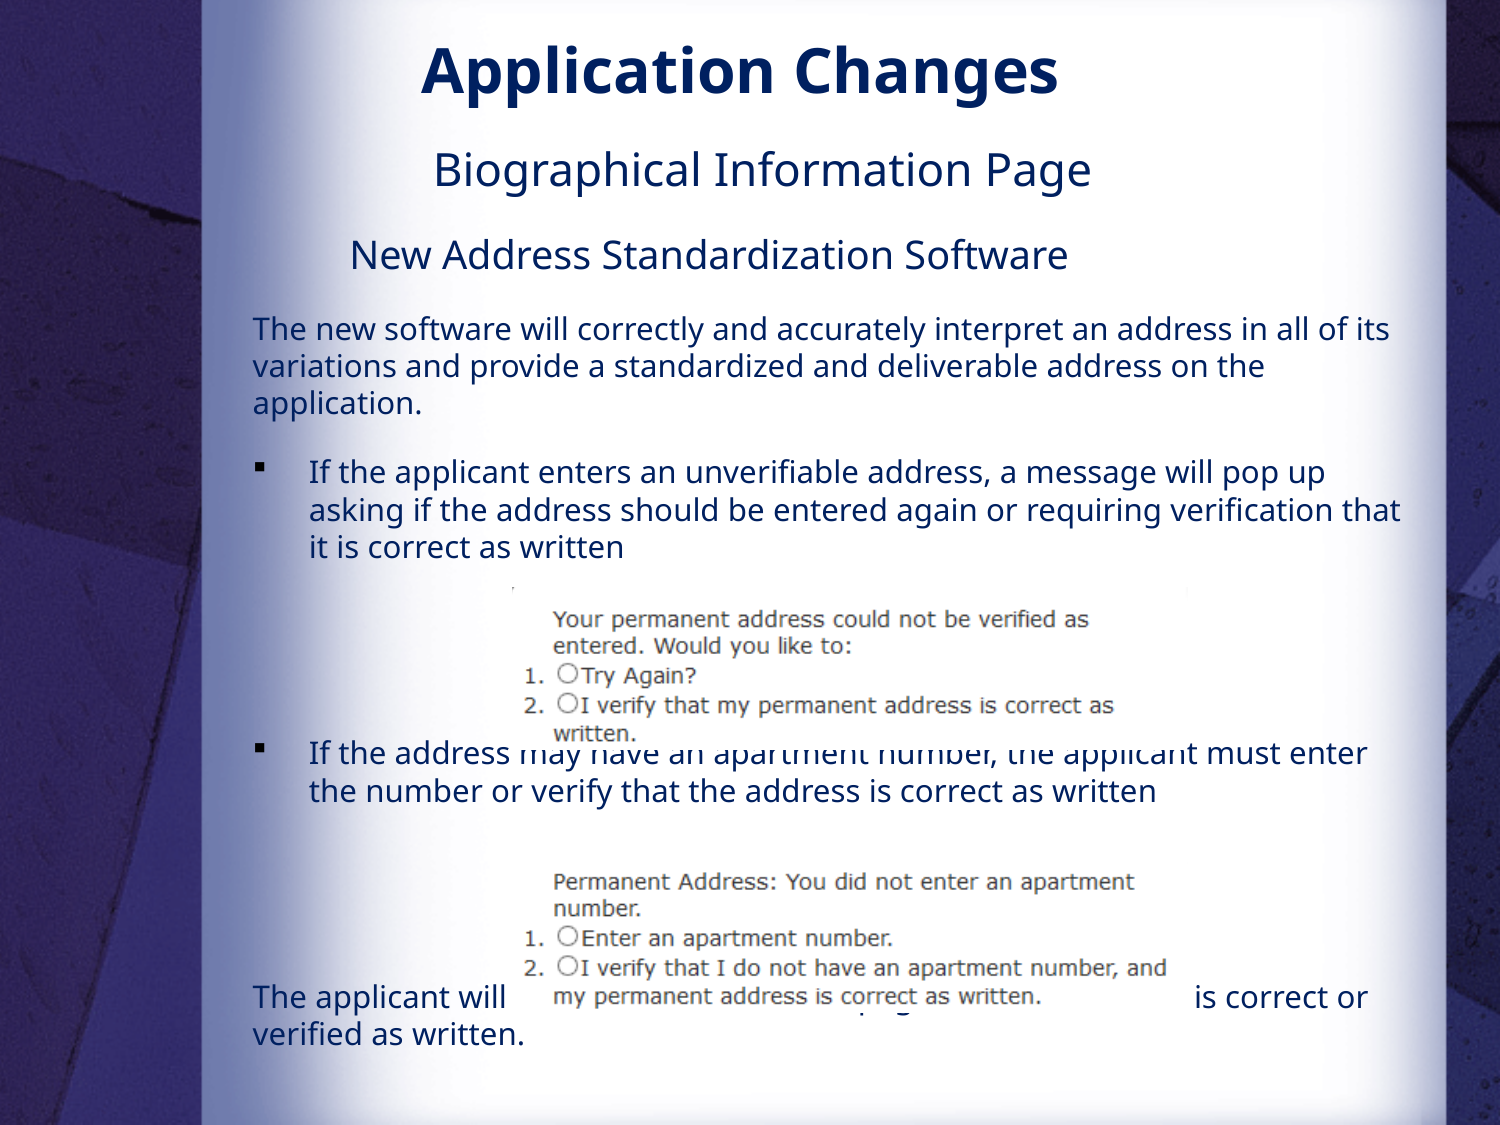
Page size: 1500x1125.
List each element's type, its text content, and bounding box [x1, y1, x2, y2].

list New Address Standardization Software The new software will correctly and accurately interpret an address in all of its variations and provide a standardized and deliverable address on the application. If the applicant enters an unverifiable address, a message will pop up asking if the address should be entered again or requiring verification that it is correct as written If the address may have an apartment number, the applicant must enter the number or verify that the address is correct as written The applicant will not be able to save the page until the address is correct or verified as written. [237, 220, 1438, 1125]
picture [512, 587, 1188, 751]
text_box Application Changes [406, 23, 1269, 114]
picture [0, 0, 1500, 1125]
picture [512, 862, 1188, 1013]
text_box Biographical Information Page [406, 132, 1169, 203]
